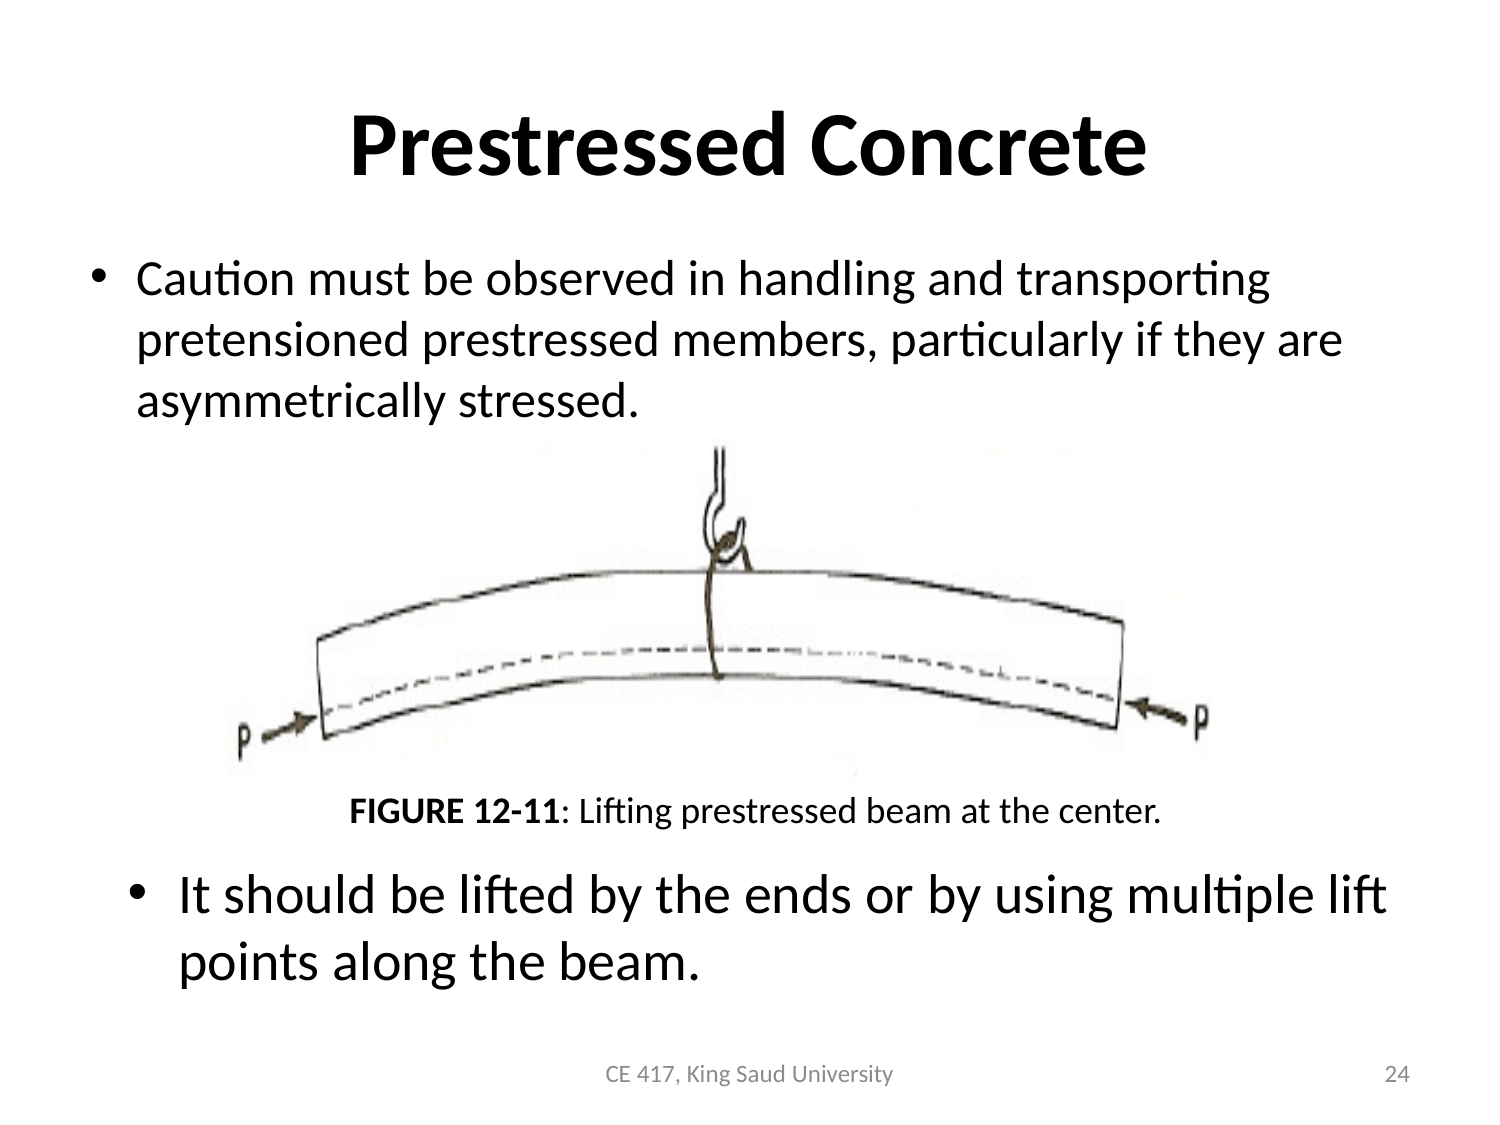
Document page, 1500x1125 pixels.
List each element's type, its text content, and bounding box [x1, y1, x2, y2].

title Prestressed Concrete [75, 45, 1425, 233]
text_box FIGURE 12-11: Lifting prestressed beam at the center. [324, 797, 1188, 843]
text_box It should be lifted by the ends or by using multiple lift points along the beam. [112, 849, 1463, 1000]
picture [224, 437, 1213, 788]
footer CE 417, King Saud University [512, 1042, 988, 1103]
slide_number 24 [1074, 1042, 1425, 1103]
list Caution must be observed in handling and transporting pretensioned prestressed members, particularly if they are asymmetrically stressed. [75, 237, 1425, 438]
